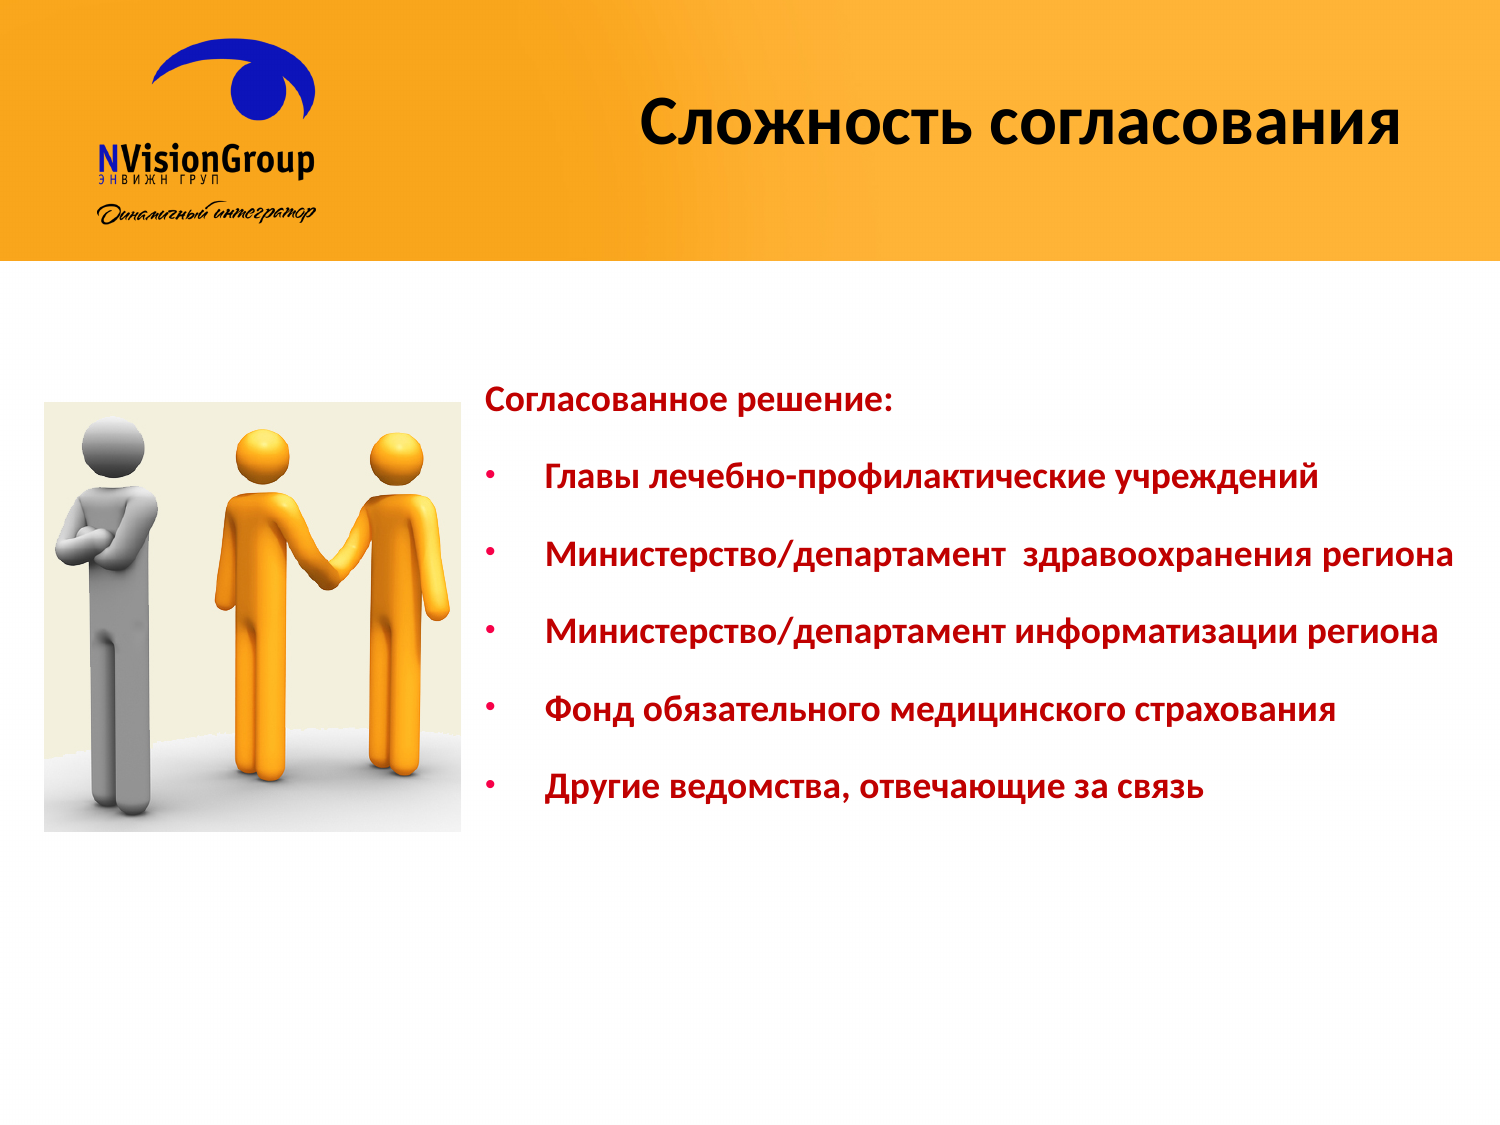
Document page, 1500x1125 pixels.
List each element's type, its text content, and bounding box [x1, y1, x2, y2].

picture [0, 0, 1500, 1125]
title Сложность согласования [407, 0, 1418, 232]
text_box Согласованное решение: Главы лечебно-профилактические учреждений Министерство/департамент здравоохранения региона Министерство/департамент информатизации региона Фонд обязательного медицинского страхования Другие ведомства, отвечающие за связь [472, 367, 1500, 813]
